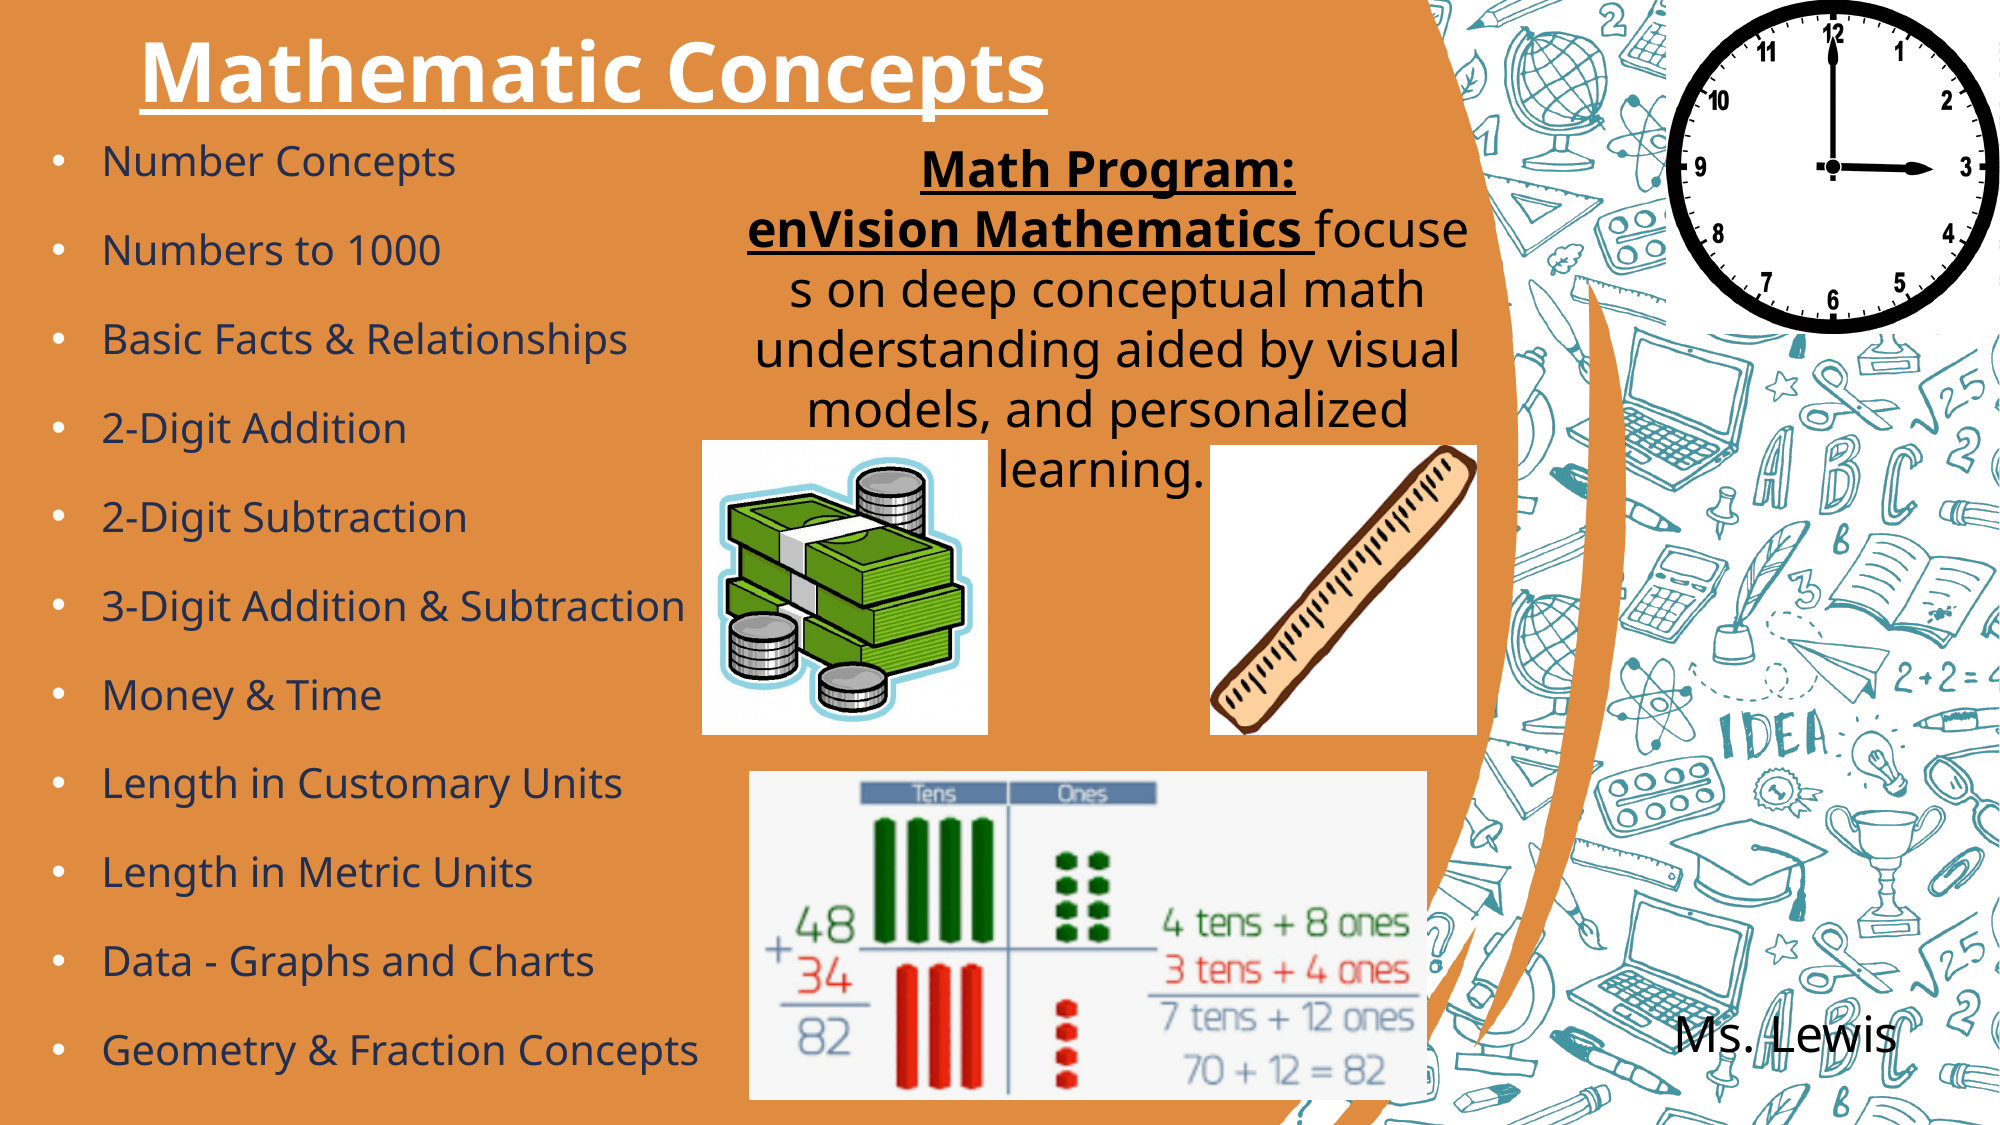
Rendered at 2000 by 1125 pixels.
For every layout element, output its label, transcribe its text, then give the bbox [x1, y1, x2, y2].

text_box Ms. Lewis [1658, 999, 1914, 1072]
list Number Concepts Numbers to 1000 Basic Facts & Relationships 2-Digit Addition 2-Digit Subtraction 3-Digit Addition & Subtraction Money & Time Length in Customary Units Length in Metric Units Data - Graphs and Charts Geometry & Fraction Concepts [31, 125, 1194, 946]
picture [0, 0, 2000, 1125]
title Mathematic Concepts [12, 24, 1175, 150]
text_box Math Program: enVision Mathematics focuses on deep conceptual math understanding aided by visual models, and personalized learning. [729, 130, 1488, 505]
